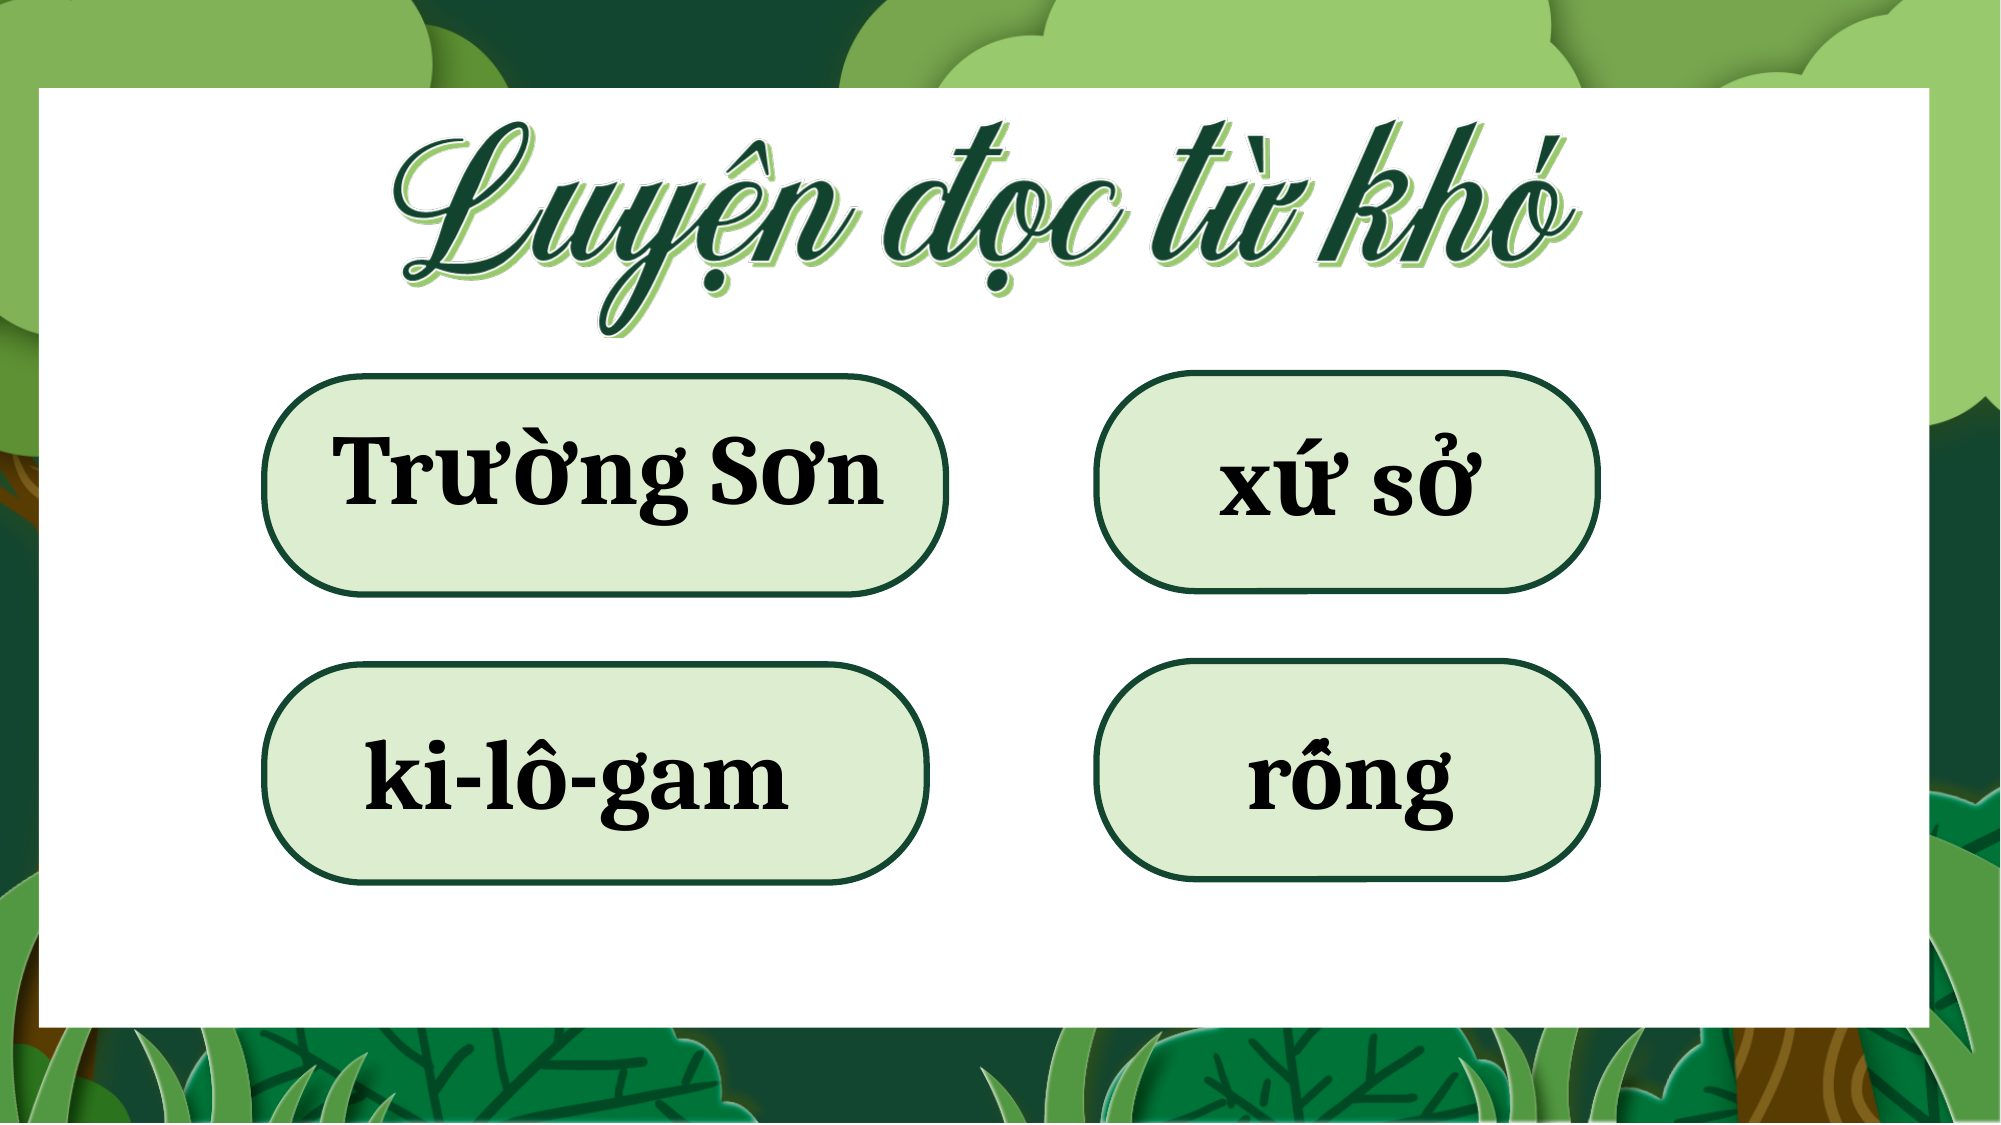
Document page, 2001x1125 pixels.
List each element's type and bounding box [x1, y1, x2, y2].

picture [0, 0, 2001, 1123]
text_box [1096, 660, 1598, 880]
text_box [1096, 372, 1598, 592]
text_box [264, 376, 1000, 595]
text_box [264, 664, 927, 883]
